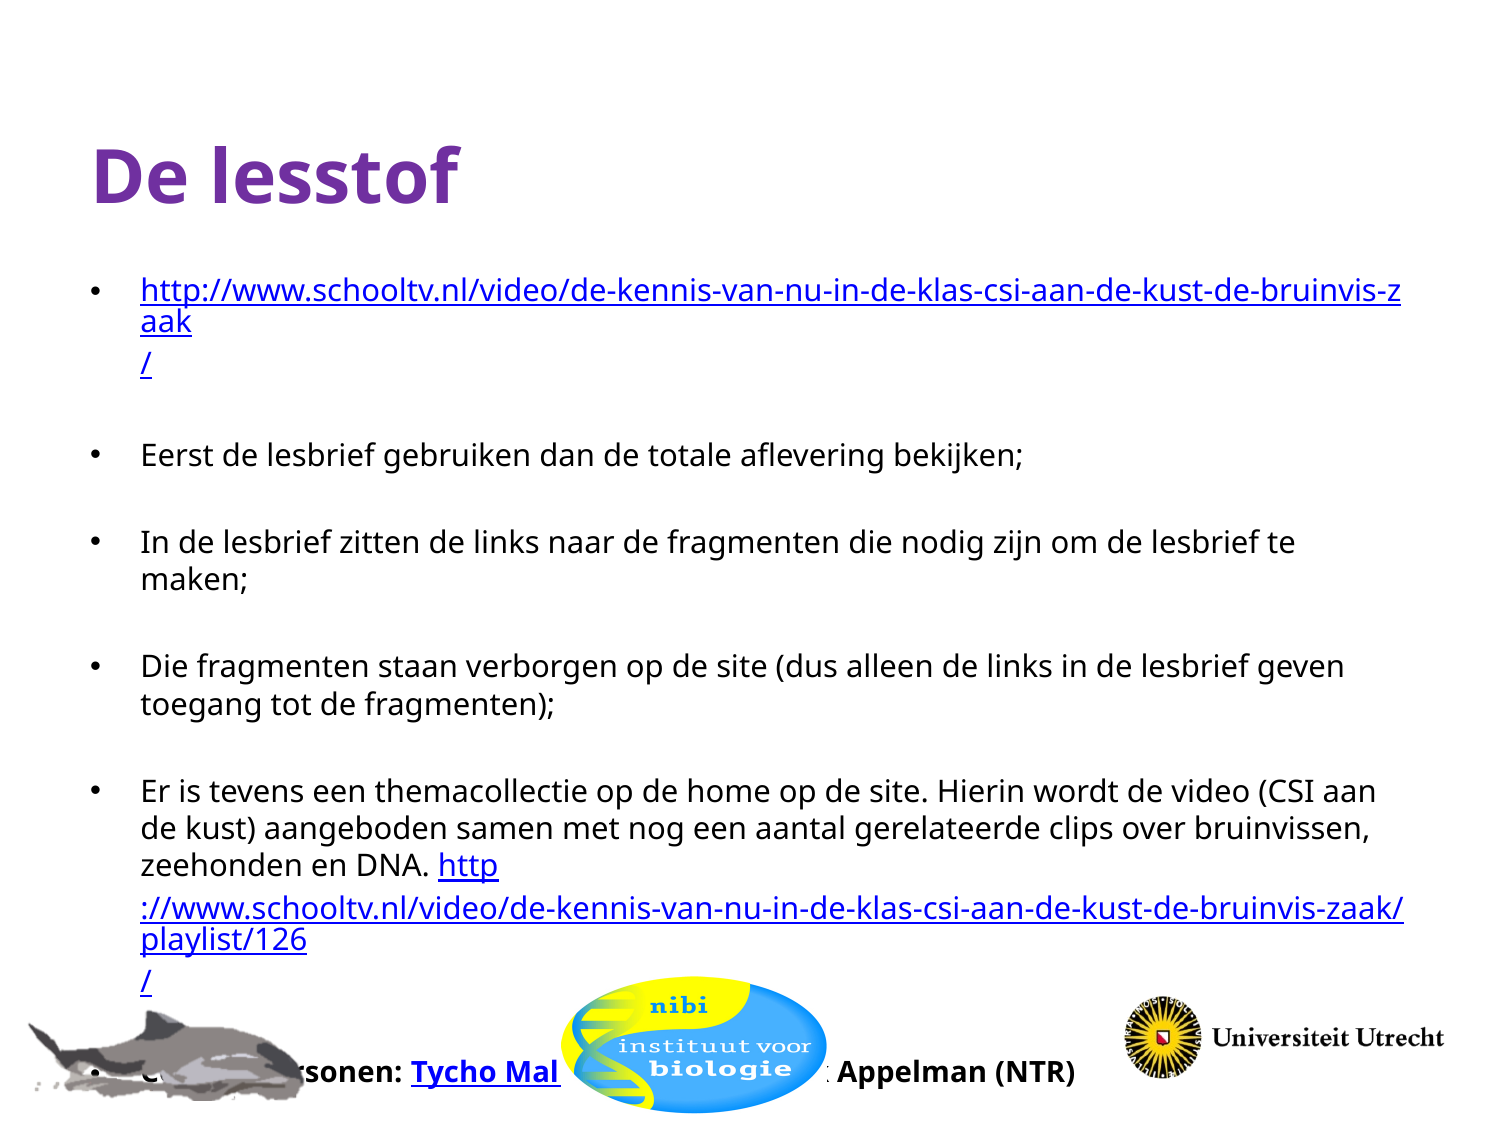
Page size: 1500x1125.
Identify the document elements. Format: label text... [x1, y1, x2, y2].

picture [560, 976, 827, 1115]
picture [1092, 987, 1473, 1089]
list http://www.schooltv.nl/video/de-kennis-van-nu-in-de-klas-csi-aan-de-kust-de-bruinvis-zaak/ Eerst de lesbrief gebruiken dan de totale aflevering bekijken; In de lesbrief zitten de links naar de fragmenten die nodig zijn om de lesbrief te maken; Die fragmenten staan verborgen op de site (dus alleen de links in de lesbrief geven toegang tot de fragmenten); Er is tevens een themacollectie op de home op de site. Hierin wordt de video (CSI aan de kust) aangeboden samen met nog een aantal gerelateerde clips over bruinvissen, zeehonden en DNA. http://www.schooltv.nl/video/de-kennis-van-nu-in-de-klas-csi-aan-de-kust-de-bruinvis-zaak/playlist/126/ Contactpersonen: Tycho Malmberg (Nibi) / Erik Appelman (NTR) [74, 262, 1426, 1046]
title De lesstof [74, 113, 1426, 233]
picture [17, 999, 311, 1101]
